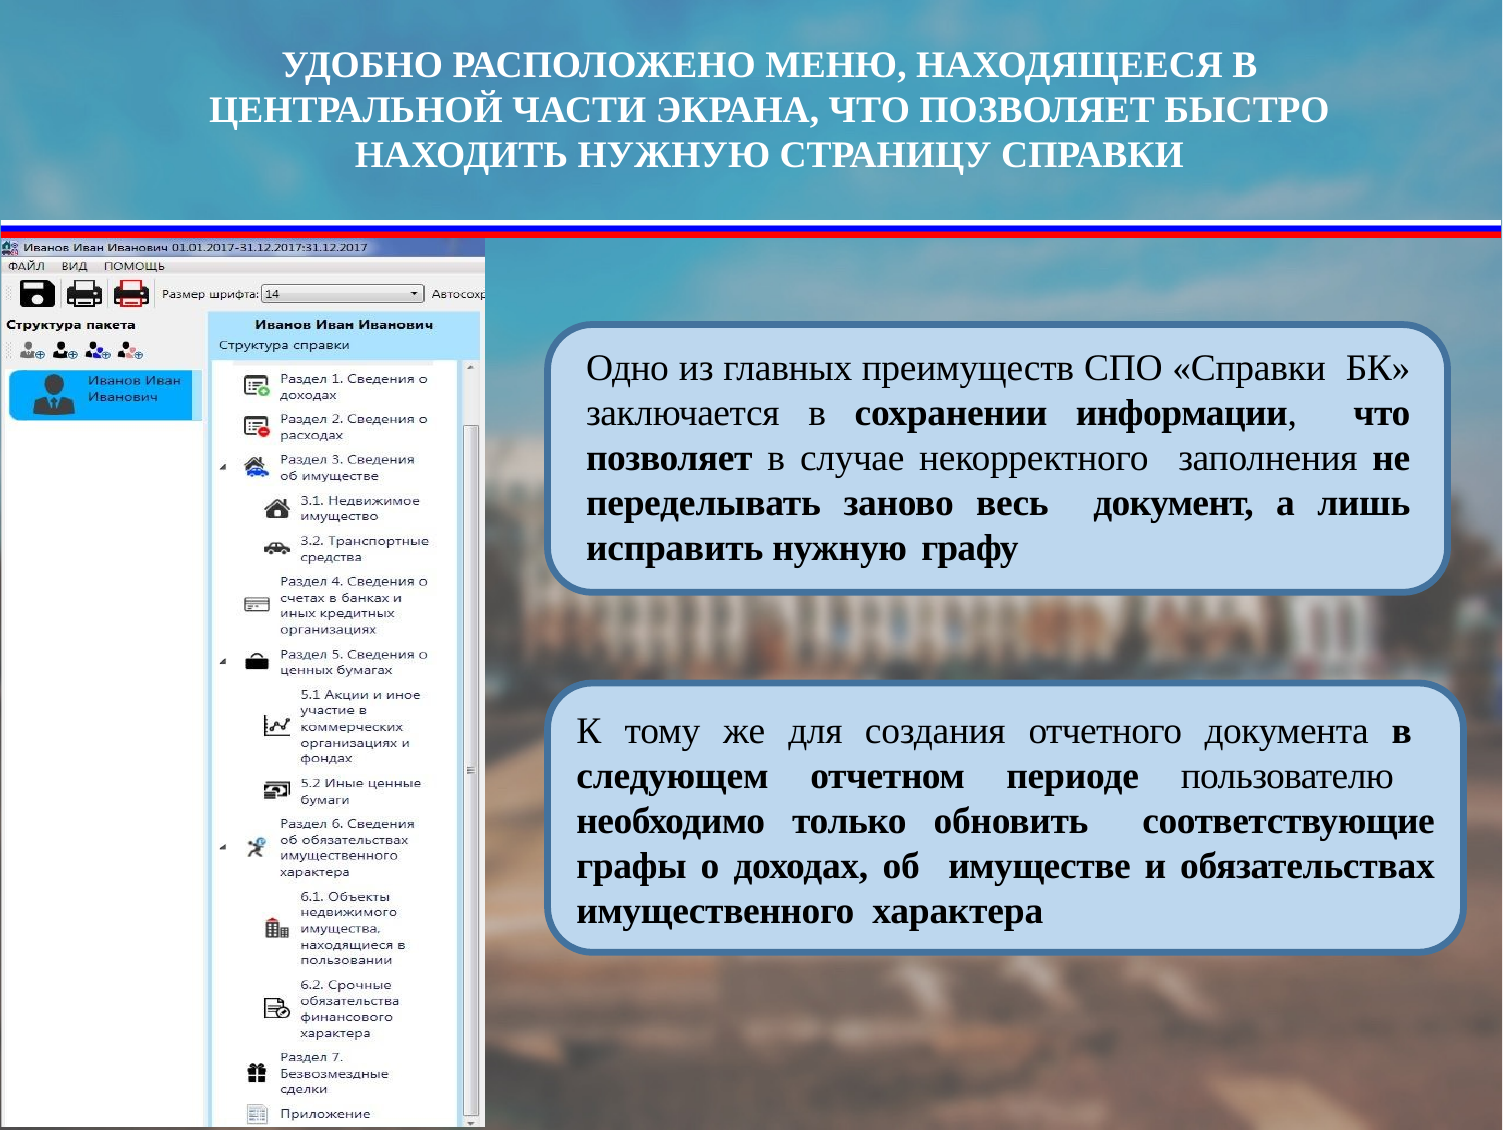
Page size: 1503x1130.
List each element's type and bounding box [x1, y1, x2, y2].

picture [0, 0, 1503, 1130]
text_box [0, 220, 1501, 1127]
